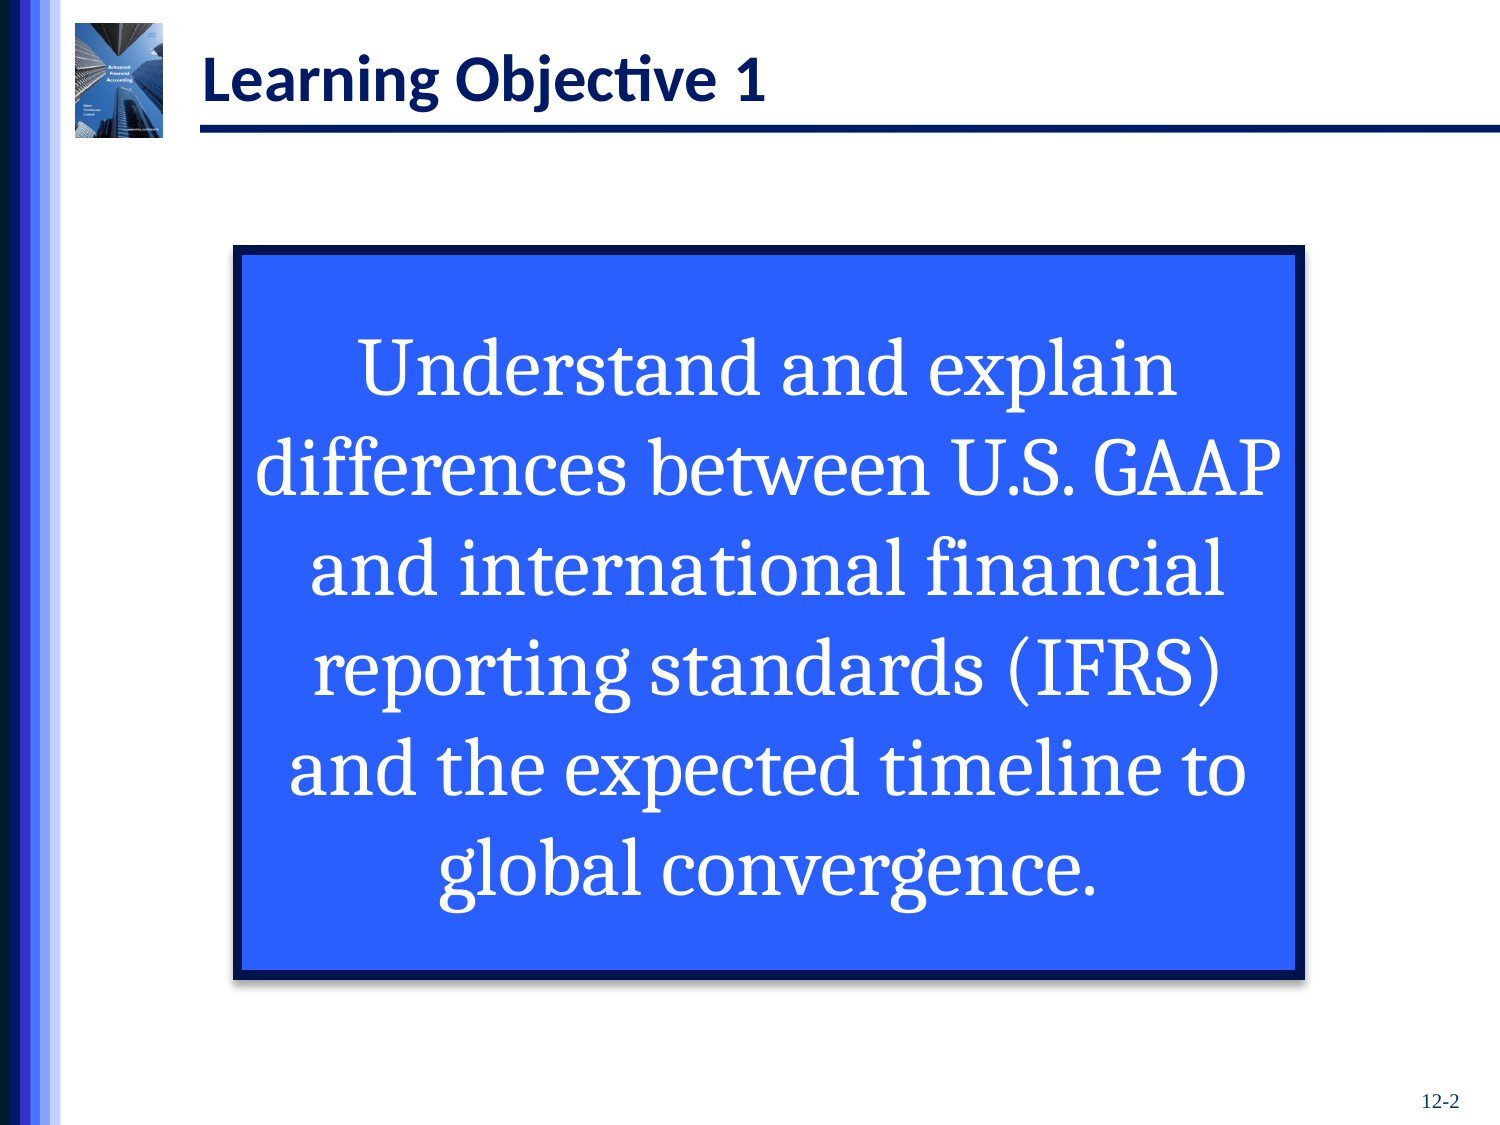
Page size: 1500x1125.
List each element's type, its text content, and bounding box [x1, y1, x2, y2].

text_box Understand and explain differences between U.S. GAAP and international financial reporting standards (IFRS) and the expected timeline to global convergence. [232, 245, 1305, 980]
picture [75, 23, 163, 138]
slide_number 12-2 [1114, 1062, 1476, 1121]
title Learning Objective 1 [187, 24, 1500, 138]
